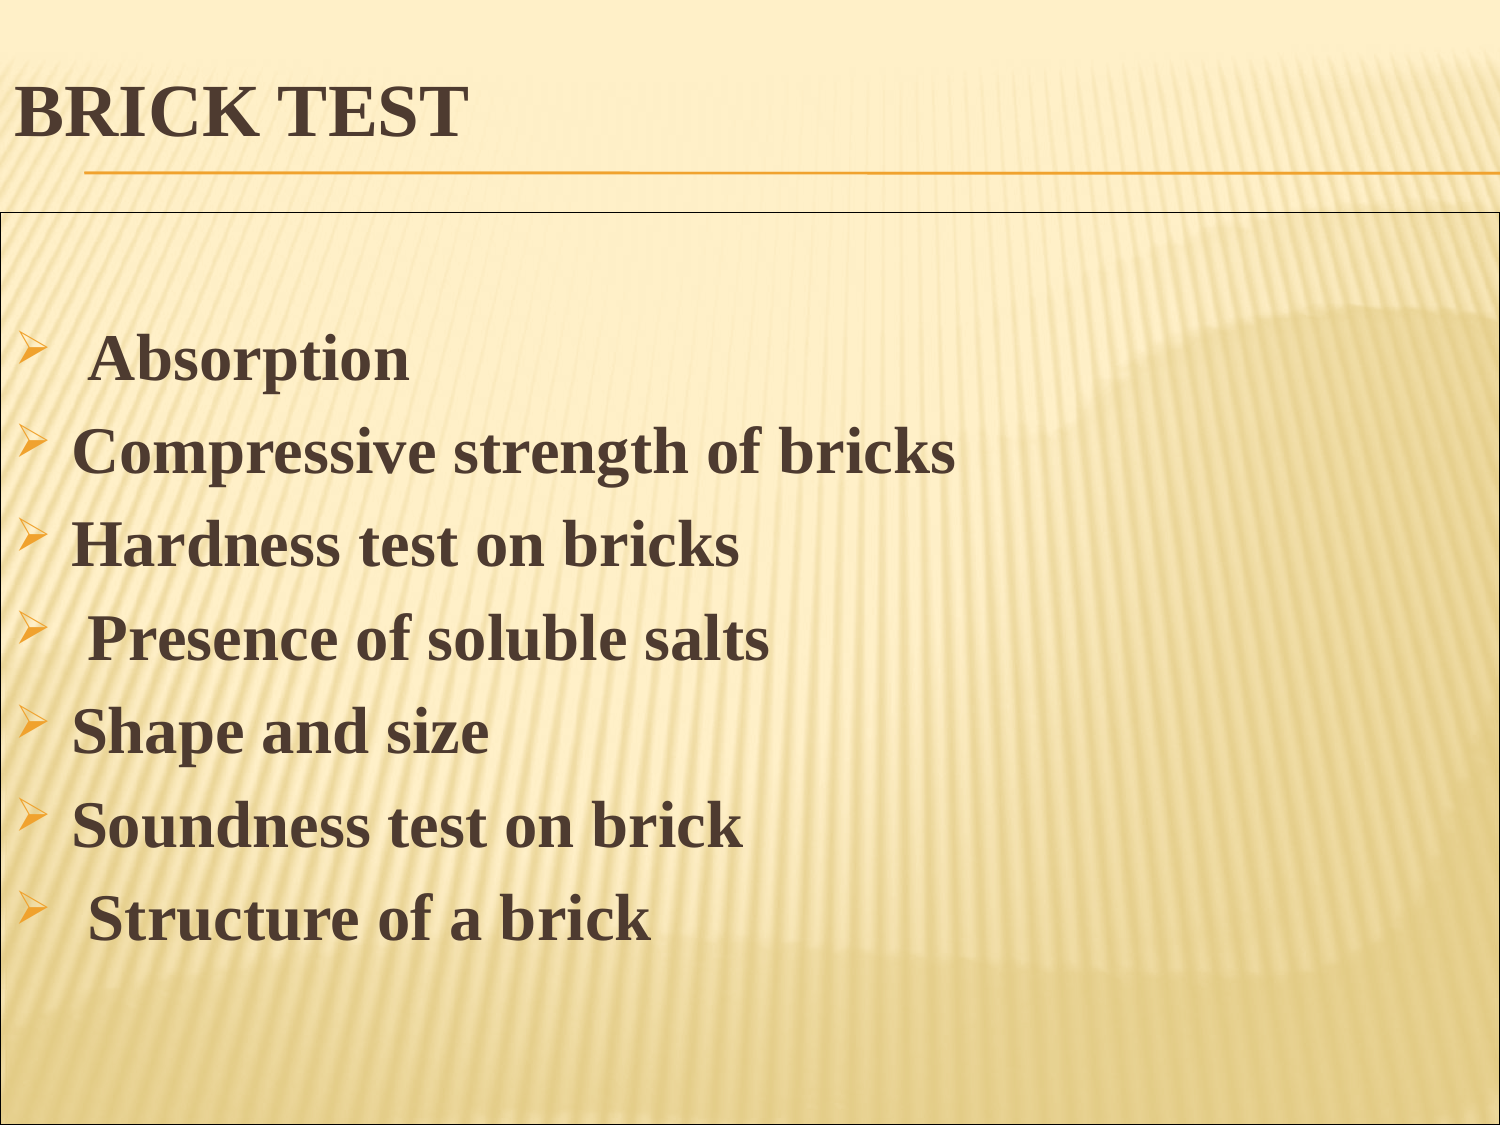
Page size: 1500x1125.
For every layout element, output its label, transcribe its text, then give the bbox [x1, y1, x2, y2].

title BRICK TEST [0, 0, 1500, 212]
list Absorption Compressive strength of bricks Hardness test on bricks Presence of soluble salts Shape and size Soundness test on brick Structure of a brick [0, 212, 1500, 1125]
